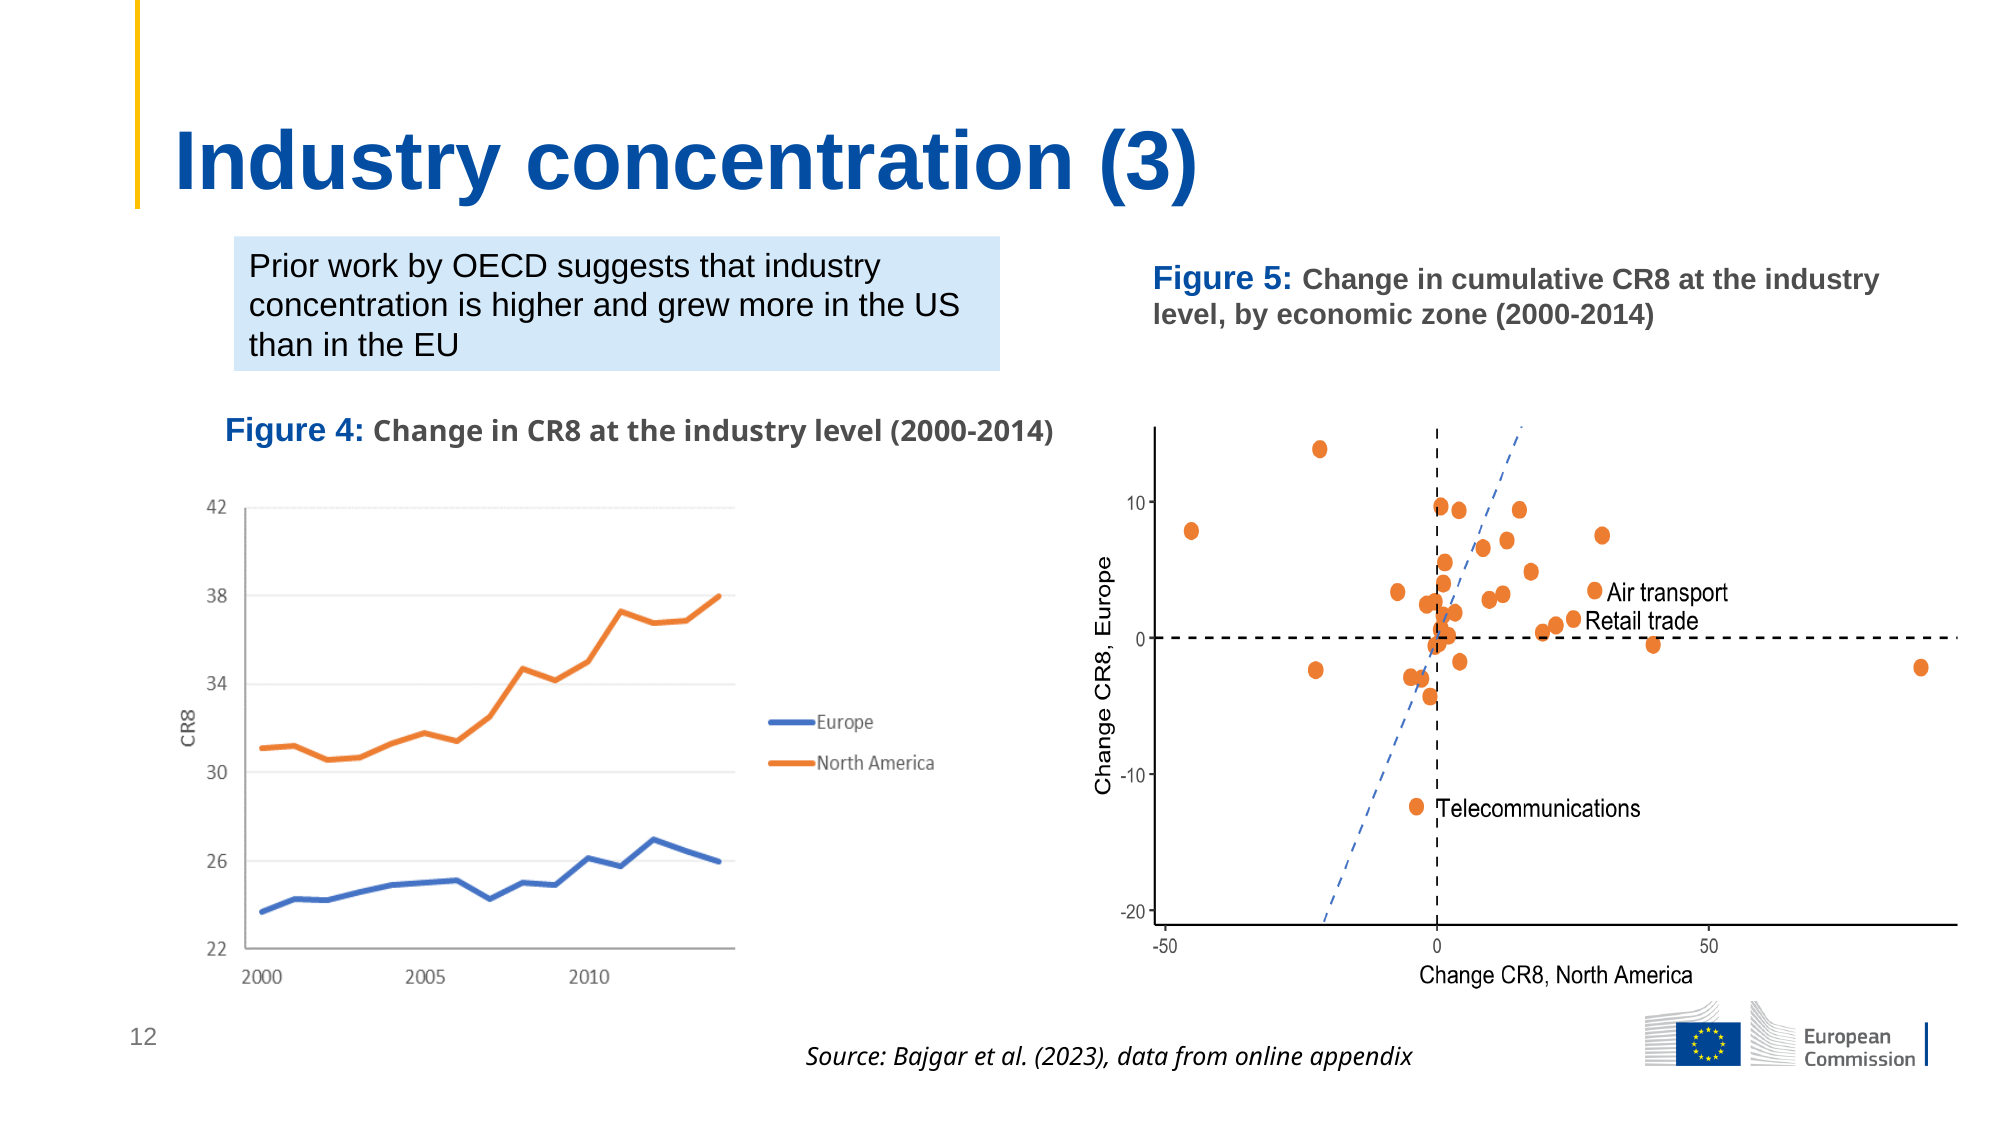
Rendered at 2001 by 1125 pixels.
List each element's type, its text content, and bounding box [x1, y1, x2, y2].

picture [145, 480, 957, 1007]
text_box Source: Bajgar et al. (2023), data from online appendix [790, 1020, 1439, 1081]
slide_number 12 [114, 1005, 565, 1066]
text_box Prior work by OECD suggests that industry concentration is higher and grew more in the US than in the EU [234, 236, 1000, 371]
title Industry concentration (3) [159, 79, 1885, 208]
text_box Figure 4: Change in CR8 at the industry level (2000-2014) [210, 400, 1070, 491]
text_box Figure 5: Change in cumulative CR8 at the industry level, by economic zone (2000-2014) [1137, 248, 1943, 339]
picture [1082, 372, 1968, 1066]
